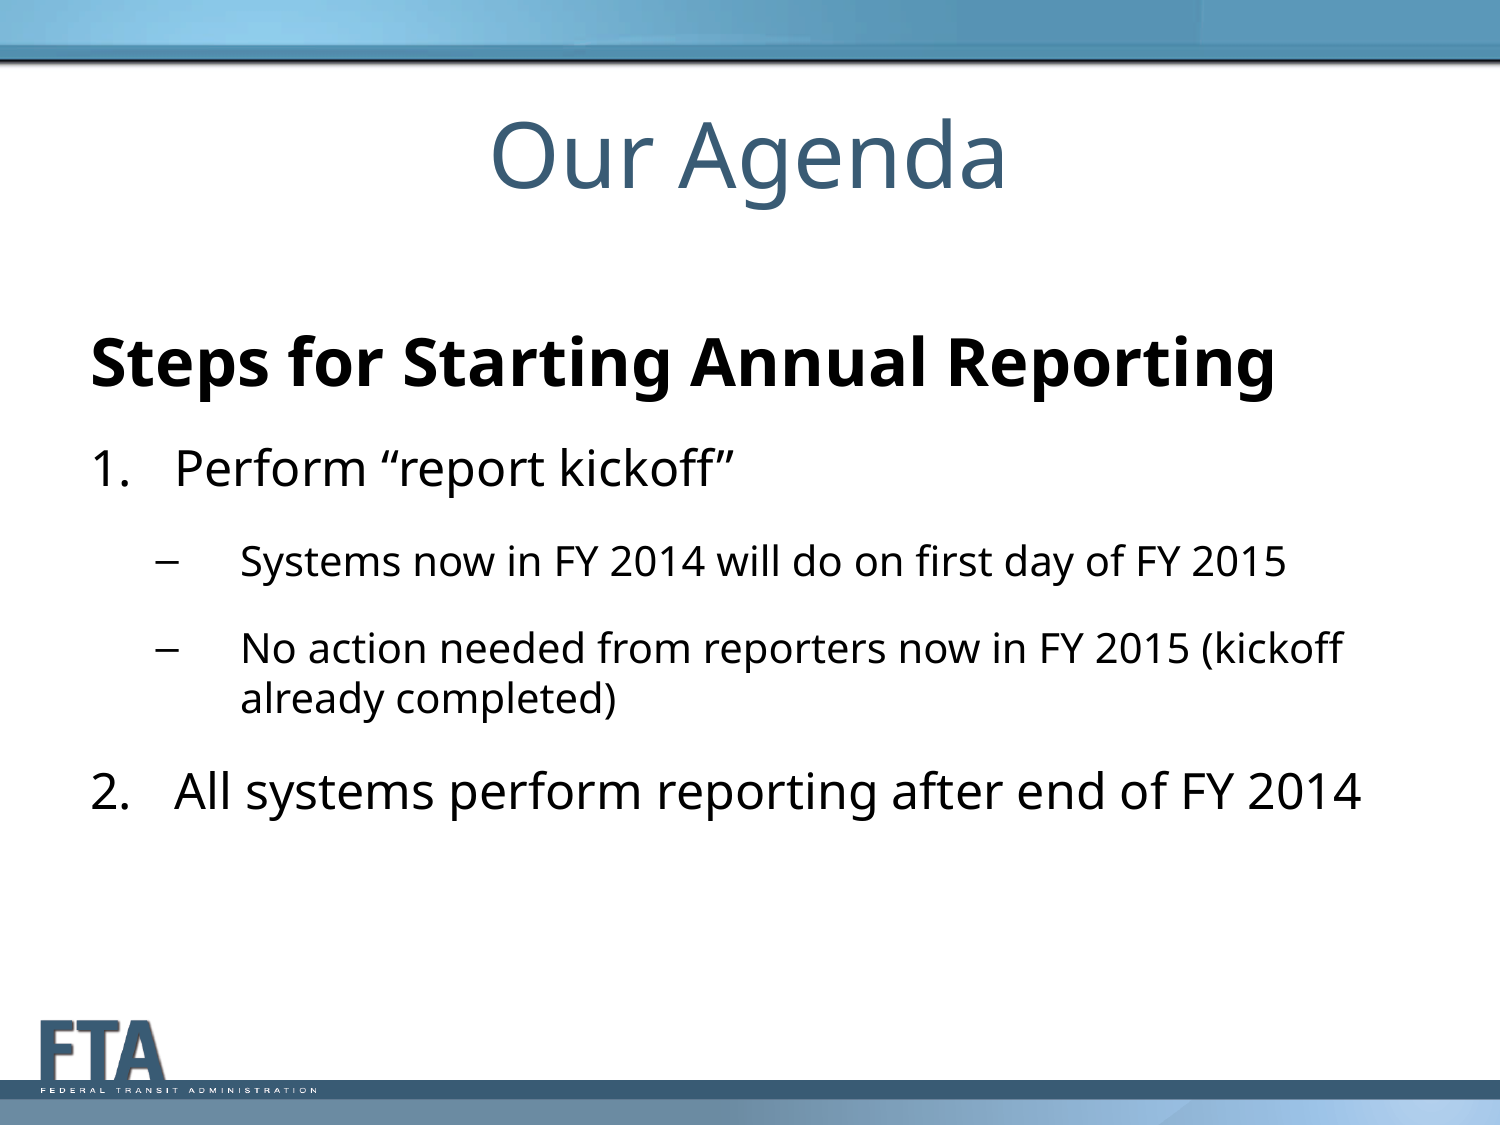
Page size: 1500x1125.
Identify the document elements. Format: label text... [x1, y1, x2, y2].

picture [0, 1013, 1500, 1125]
picture [0, 0, 1500, 72]
list Steps for Starting Annual Reporting Perform “report kickoff” Systems now in FY 2014 will do on first day of FY 2015 No action needed from reporters now in FY 2015 (kickoff already completed) All systems perform reporting after end of FY 2014 [74, 311, 1447, 1011]
title Our Agenda [74, 71, 1426, 233]
